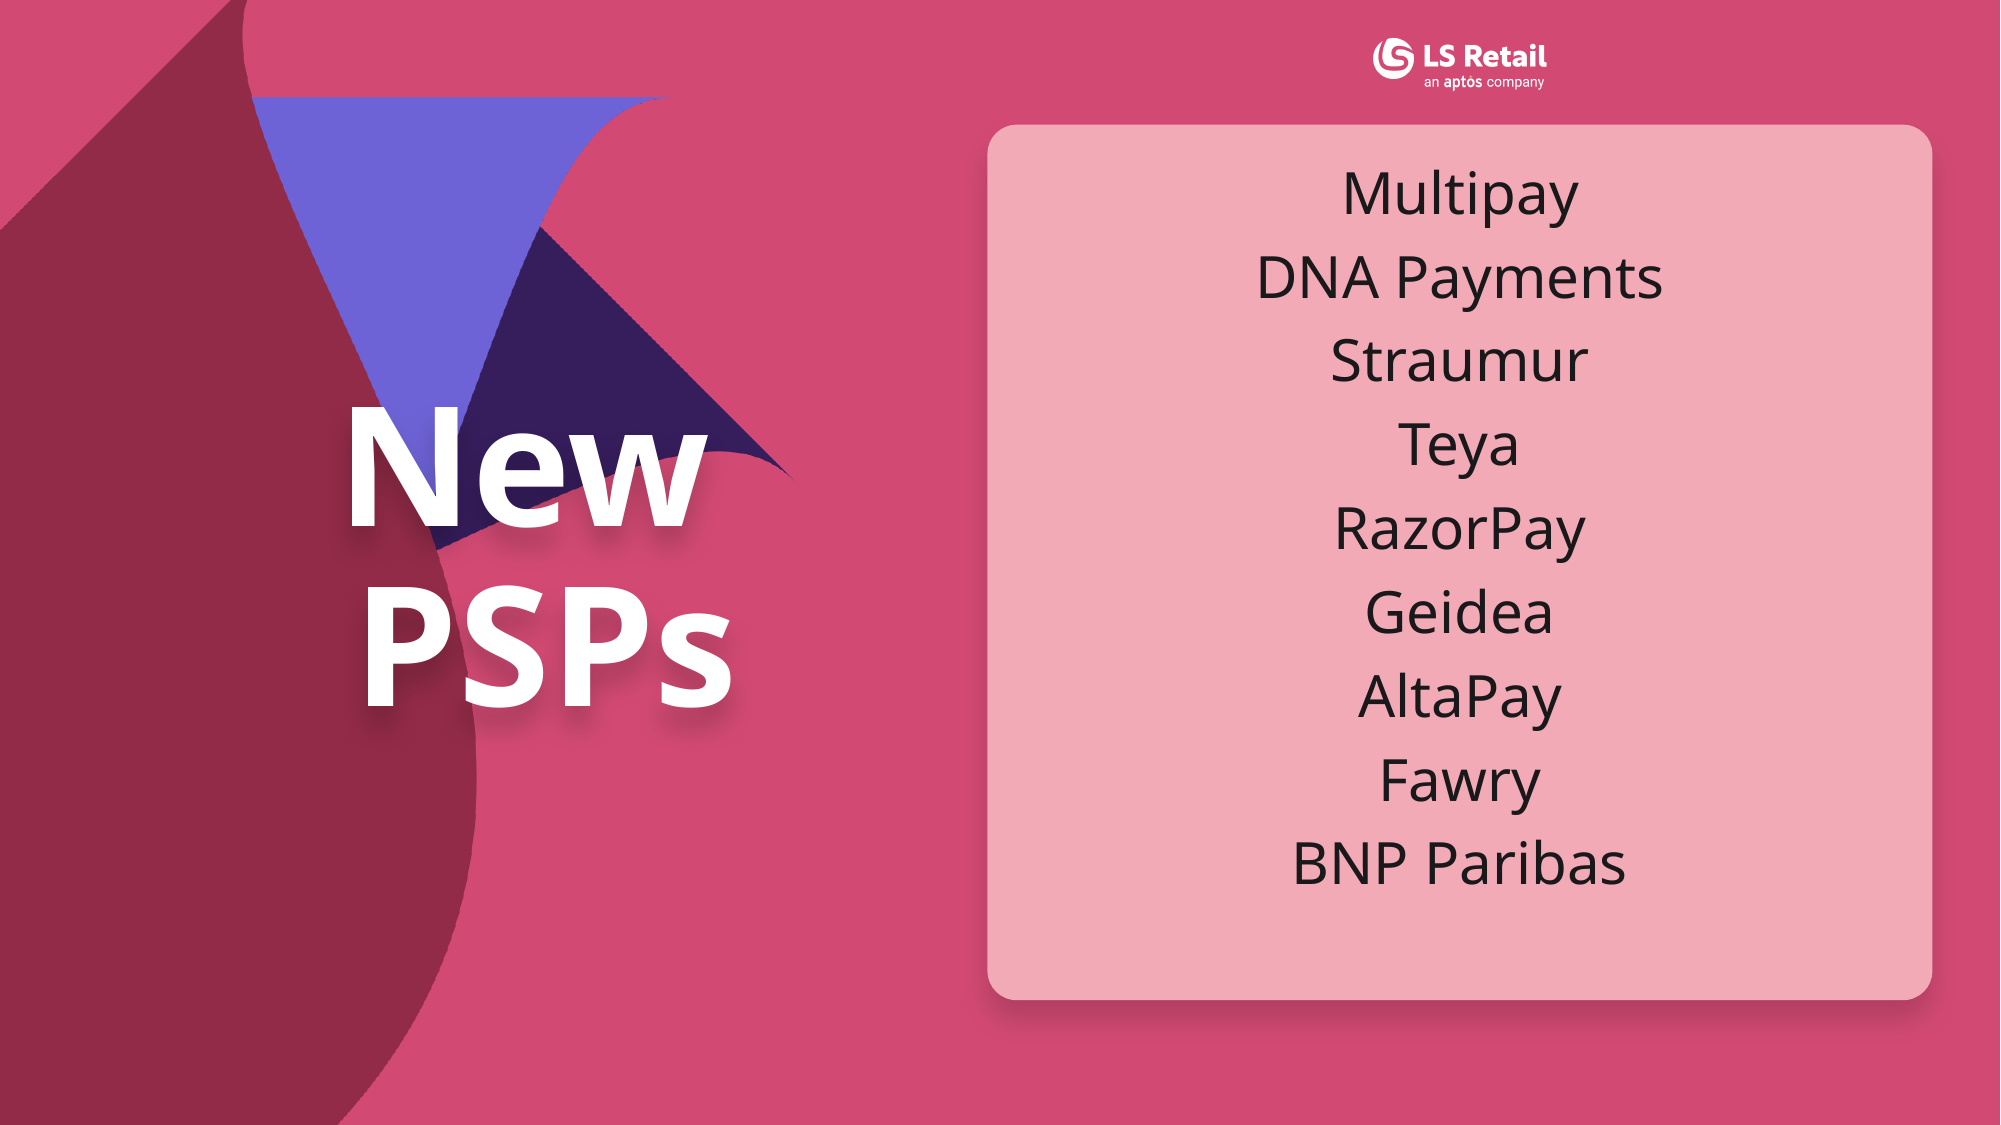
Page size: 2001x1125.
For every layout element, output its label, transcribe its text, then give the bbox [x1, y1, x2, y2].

picture [0, 0, 2000, 1125]
list Multipay DNA Payments Straumur Teya RazorPay Geidea AltaPay Fawry BNP Paribas [1021, 156, 1899, 969]
title New PSPs [137, 124, 954, 1001]
